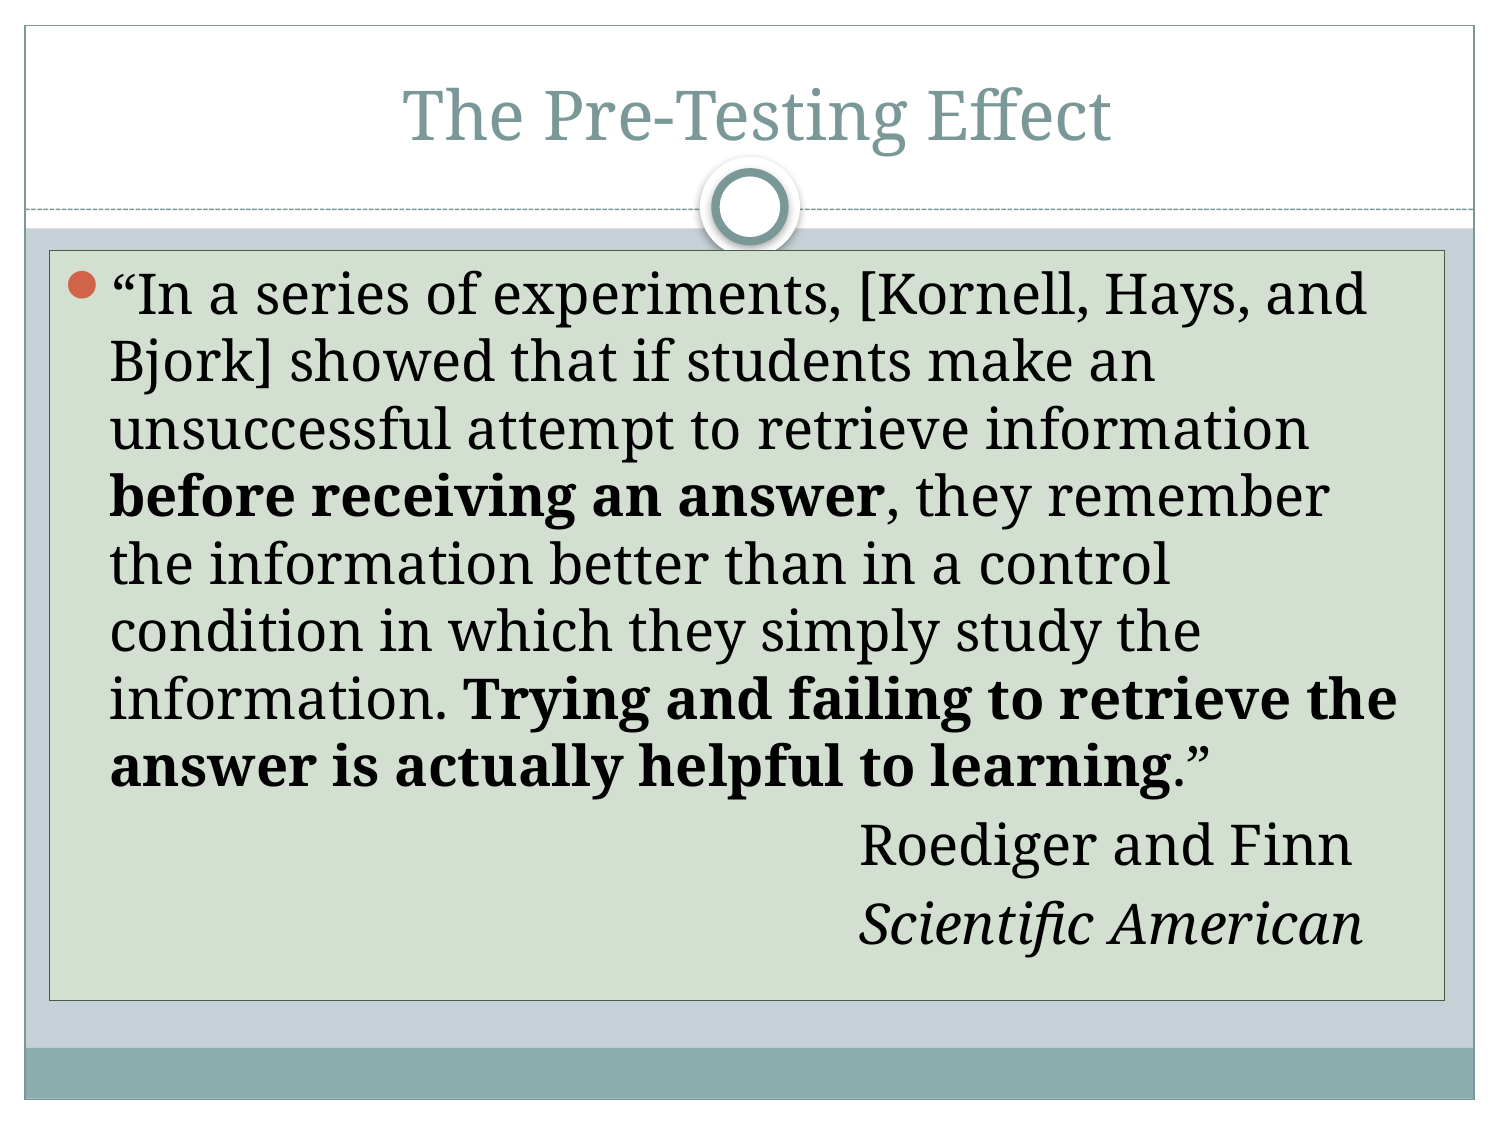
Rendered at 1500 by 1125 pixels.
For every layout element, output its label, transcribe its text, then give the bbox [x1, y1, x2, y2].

title The Pre-Testing Effect [49, 37, 1450, 162]
list “In a series of experiments, [Kornell, Hays, and Bjork] showed that if students make an unsuccessful attempt to retrieve information before receiving an answer, they remember the information better than in a control condition in which they simply study the information. Trying and failing to retrieve the answer is actually helpful to learning.” Roediger and Finn Scientific American [49, 250, 1445, 1001]
